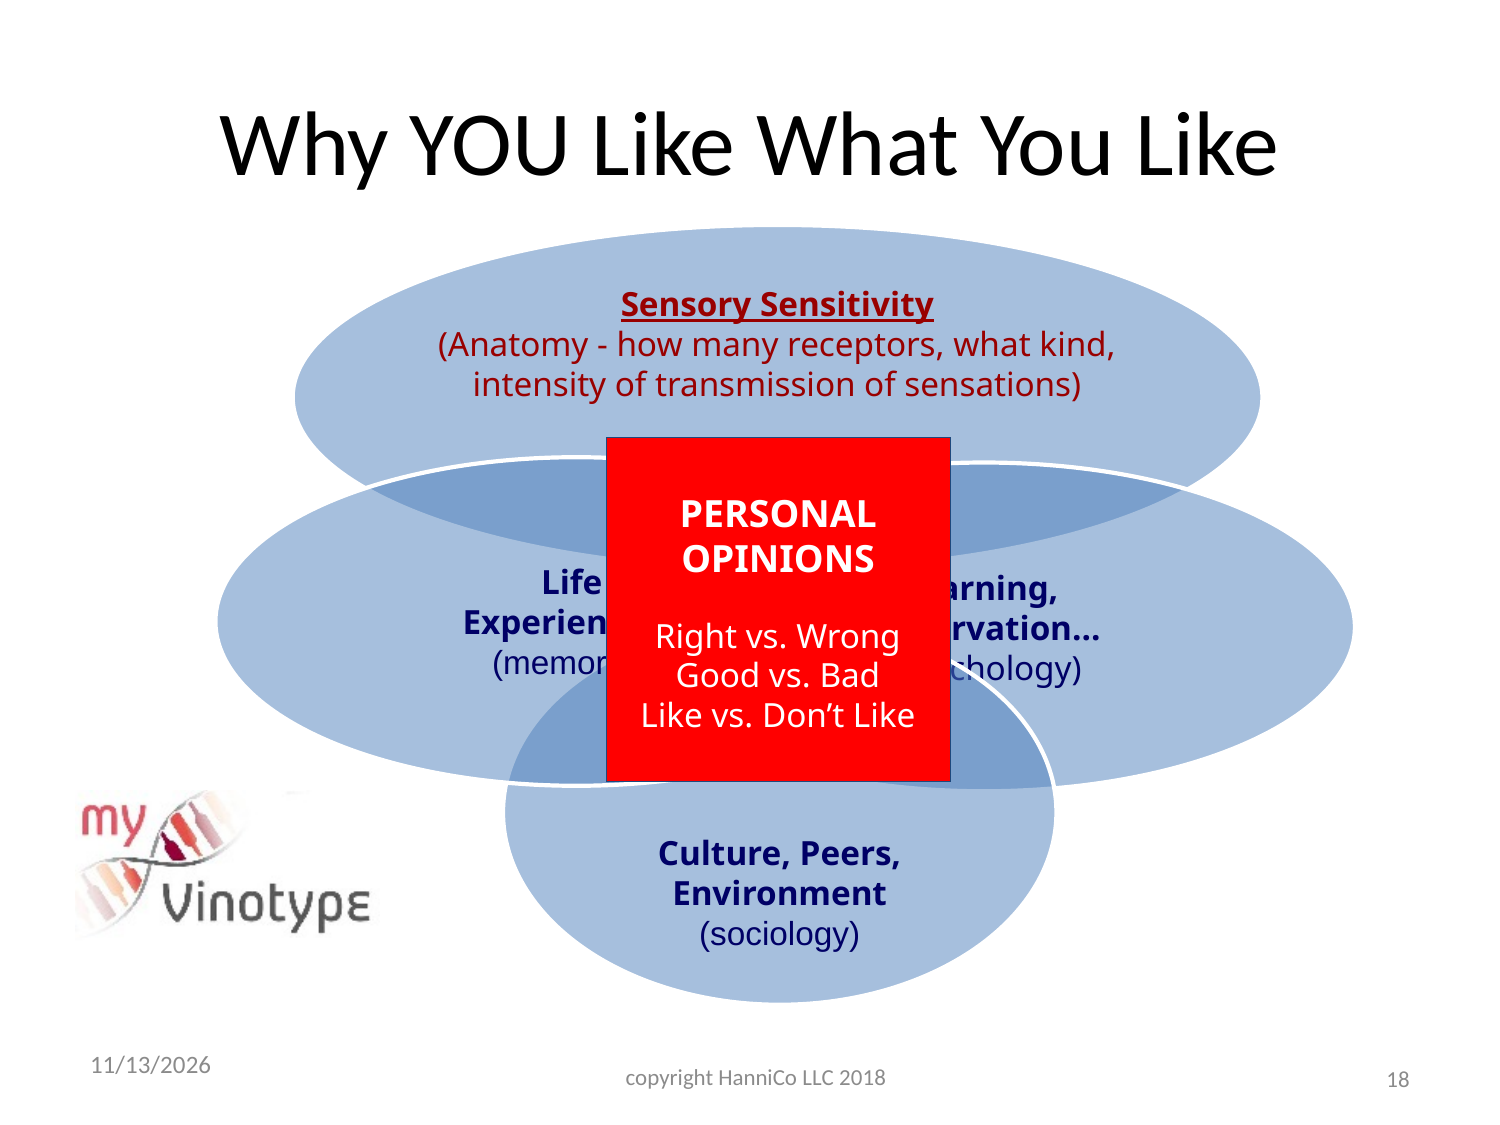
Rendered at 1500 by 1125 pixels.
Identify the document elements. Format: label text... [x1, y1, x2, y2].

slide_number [75, 1024, 425, 1103]
footer copyright HanniCo LLC 2018 [437, 1045, 1075, 1108]
title Why YOU Like What You Like [75, 45, 1425, 233]
picture [74, 790, 380, 944]
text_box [174, 224, 1376, 1035]
slide_number 18 [1149, 1053, 1425, 1103]
